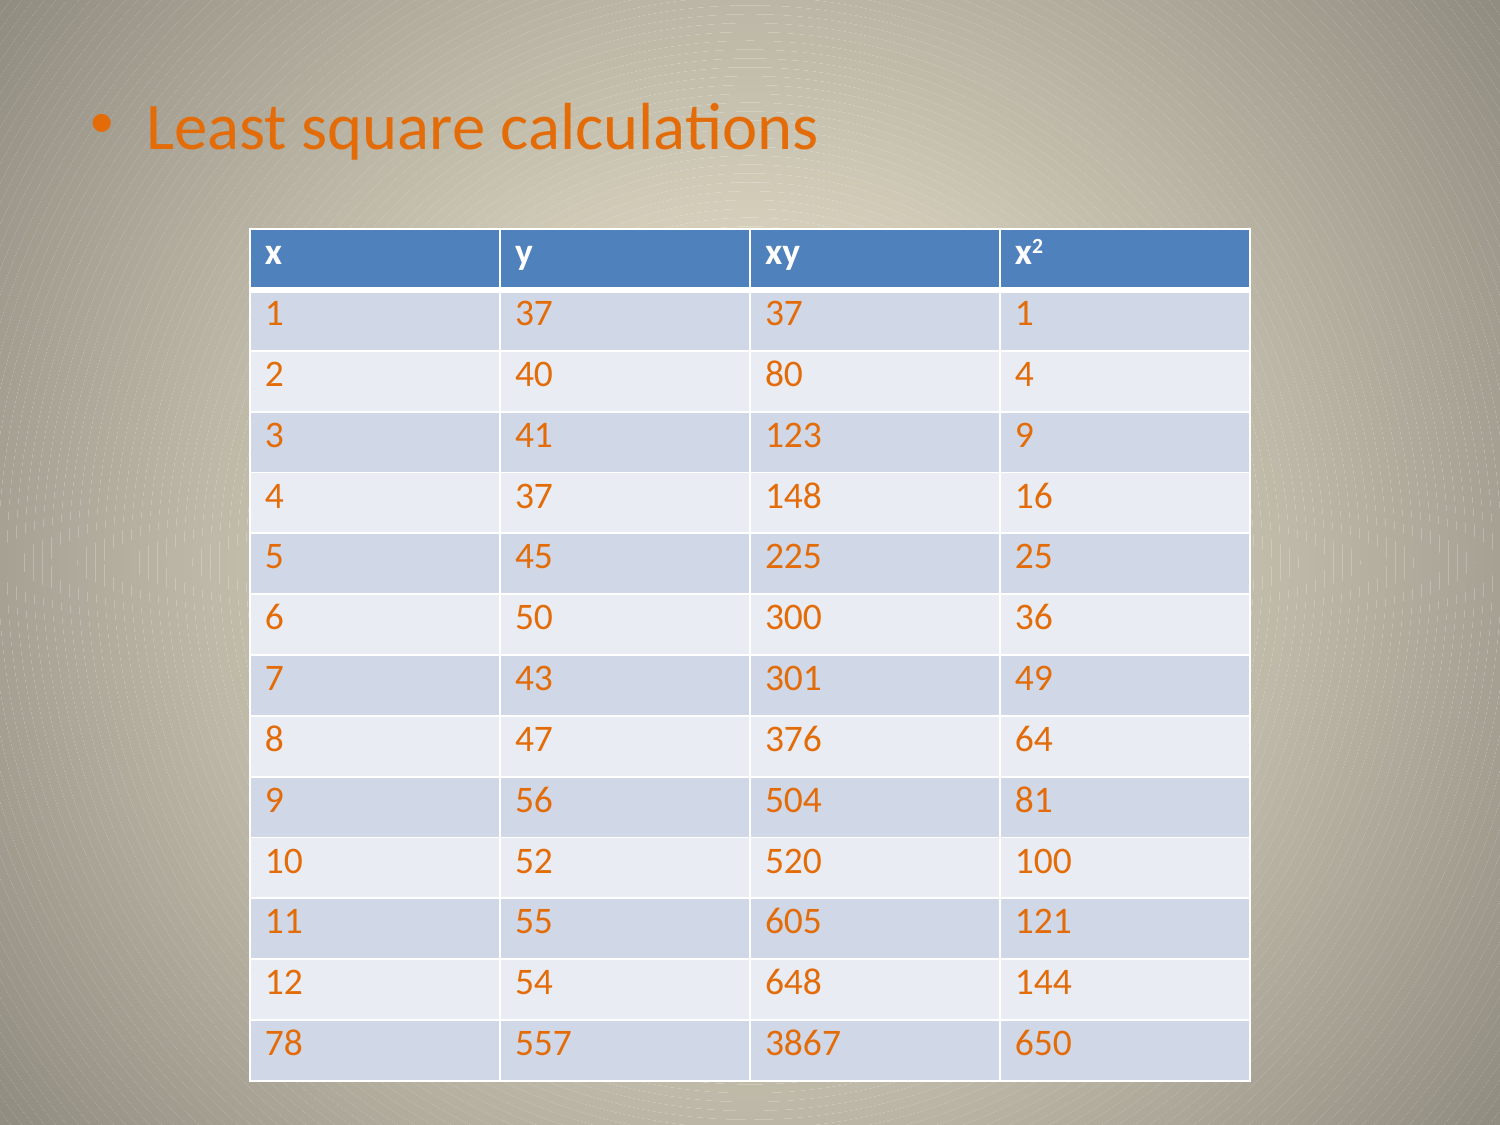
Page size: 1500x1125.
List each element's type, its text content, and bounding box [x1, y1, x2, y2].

table_cell 376 [751, 717, 999, 776]
table_cell 37 [751, 293, 999, 350]
table_cell 52 [501, 838, 749, 897]
table_header x [251, 230, 499, 287]
table_cell 520 [751, 838, 999, 897]
table_cell 54 [501, 960, 749, 1019]
table_cell 45 [501, 534, 749, 593]
table_cell 55 [501, 899, 749, 958]
table_cell 650 [1001, 1021, 1249, 1080]
table_cell 78 [251, 1021, 499, 1080]
table_cell 648 [751, 960, 999, 1019]
table_cell 123 [751, 413, 999, 472]
table_cell 11 [251, 899, 499, 958]
table_cell 7 [251, 656, 499, 715]
table_cell 4 [1001, 352, 1249, 411]
table_header y [501, 230, 749, 287]
list Least square calculations [75, 75, 1425, 1005]
table_cell 605 [751, 899, 999, 958]
table_cell 100 [1001, 838, 1249, 897]
table_cell 3 [251, 413, 499, 472]
table_cell 41 [501, 413, 749, 472]
table_cell 40 [501, 352, 749, 411]
table_cell 300 [751, 595, 999, 654]
table_cell 50 [501, 595, 749, 654]
table_cell 37 [501, 293, 749, 350]
table_cell 10 [251, 838, 499, 897]
table_cell 225 [751, 534, 999, 593]
table_cell 43 [501, 656, 749, 715]
table_cell 5 [251, 534, 499, 593]
table_cell 1 [251, 293, 499, 350]
table_cell 2 [251, 352, 499, 411]
table_cell 12 [251, 960, 499, 1019]
table_header xy [751, 230, 999, 287]
table_cell 8 [251, 717, 499, 776]
table_cell 4 [251, 473, 499, 532]
table_cell 144 [1001, 960, 1249, 1019]
table_cell 56 [501, 778, 749, 837]
table_cell 16 [1001, 473, 1249, 532]
table_cell 25 [1001, 534, 1249, 593]
table_cell 1 [1001, 293, 1249, 350]
table_cell 6 [251, 595, 499, 654]
table_cell 80 [751, 352, 999, 411]
table_cell 37 [501, 473, 749, 532]
table_header x2 [1001, 230, 1249, 287]
table_cell 81 [1001, 778, 1249, 837]
table_cell 36 [1001, 595, 1249, 654]
table_cell 49 [1001, 656, 1249, 715]
table_cell 47 [501, 717, 749, 776]
table_cell 301 [751, 656, 999, 715]
table_cell 64 [1001, 717, 1249, 776]
table_cell 148 [751, 473, 999, 532]
table_cell 504 [751, 778, 999, 837]
table_cell 9 [251, 778, 499, 837]
table_cell 3867 [751, 1021, 999, 1080]
table_cell 557 [501, 1021, 749, 1080]
table_cell 9 [1001, 413, 1249, 472]
table_cell 121 [1001, 899, 1249, 958]
